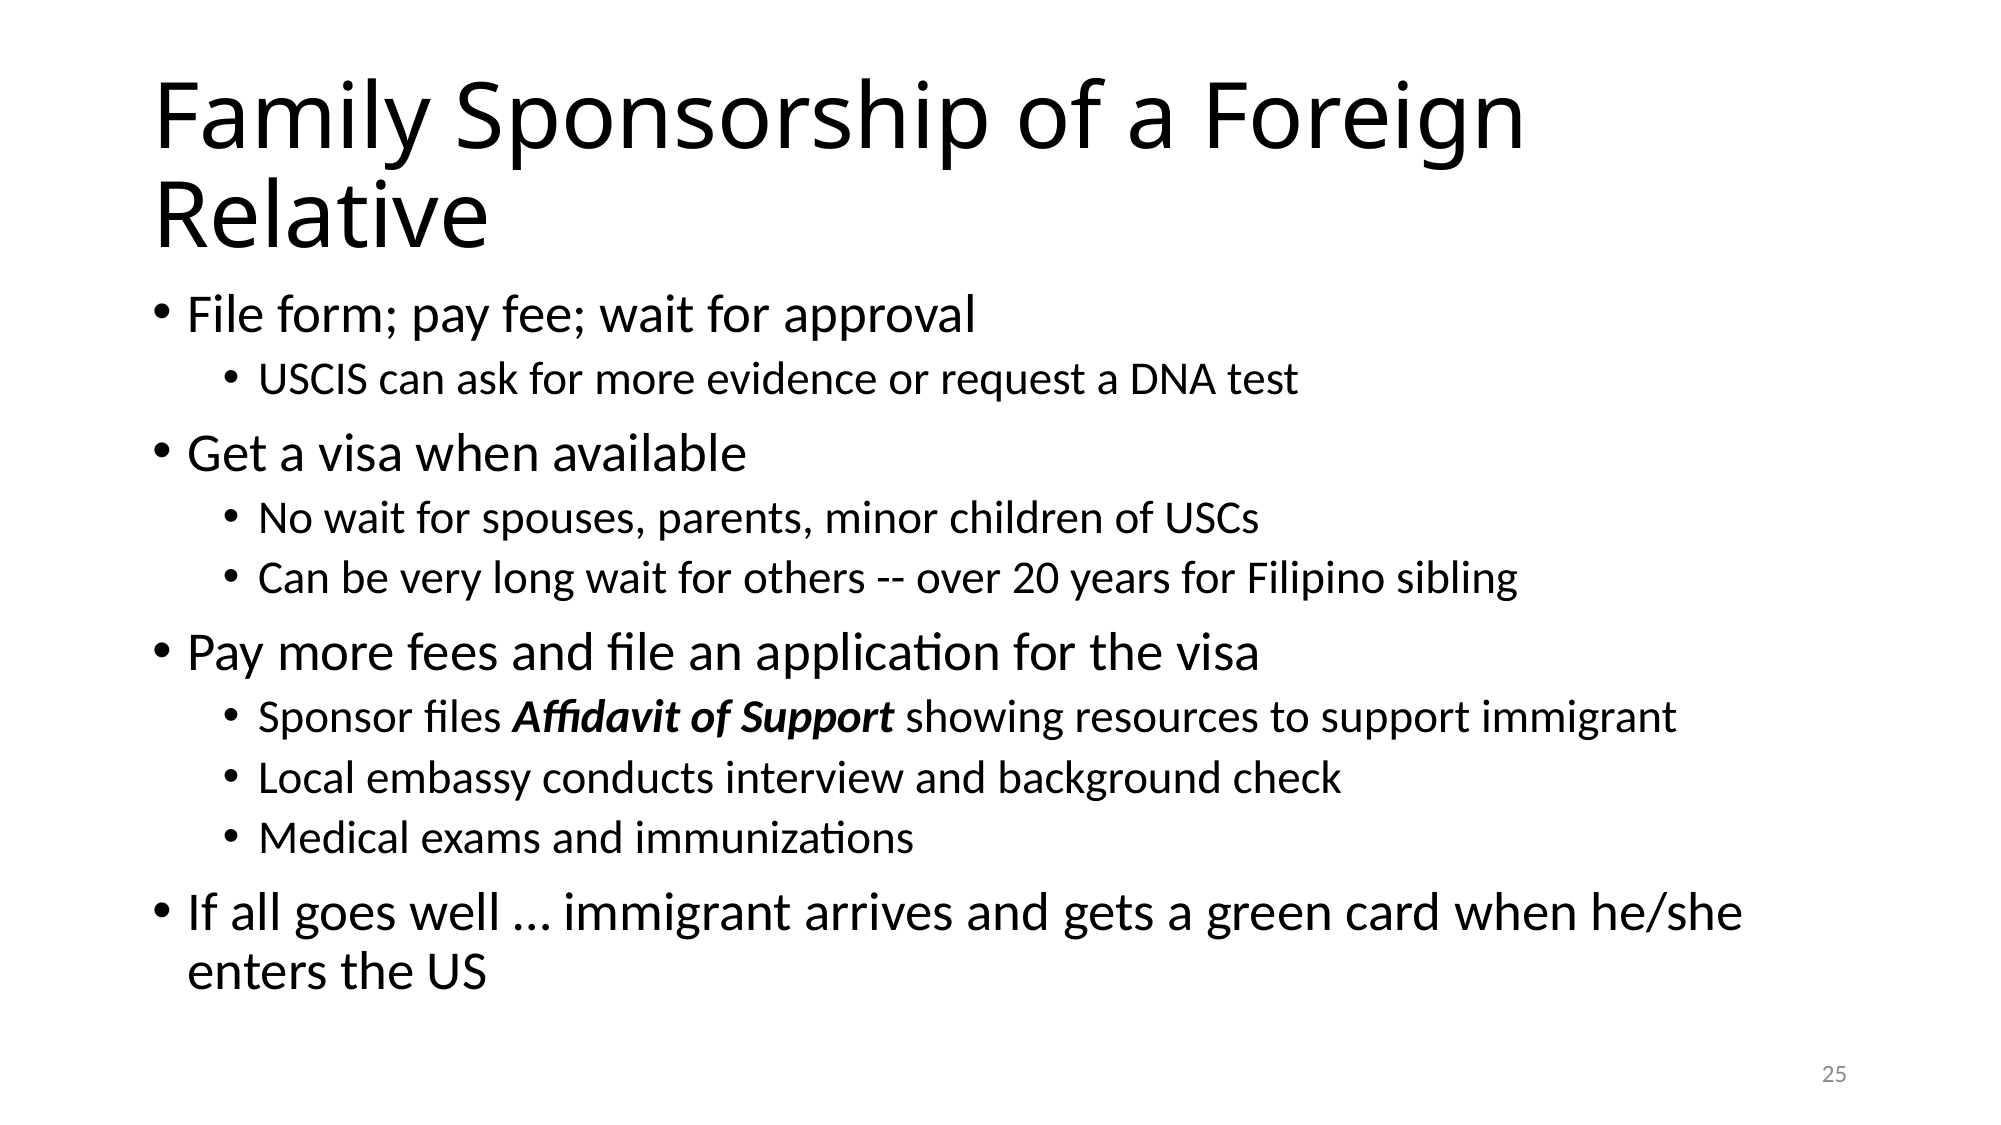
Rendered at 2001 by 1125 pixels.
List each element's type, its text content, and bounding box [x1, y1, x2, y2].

list File form; pay fee; wait for approval USCIS can ask for more evidence or request a DNA test Get a visa when available No wait for spouses, parents, minor children of USCs Can be very long wait for others -- over 20 years for Filipino sibling Pay more fees and file an application for the visa Sponsor files Affidavit of Support showing resources to support immigrant Local embassy conducts interview and background check Medical exams and immunizations If all goes well … immigrant arrives and gets a green card when he/she enters the US [137, 277, 1863, 1014]
title Family Sponsorship of a Foreign Relative [137, 59, 1863, 277]
slide_number 25 [1412, 1042, 1863, 1103]
